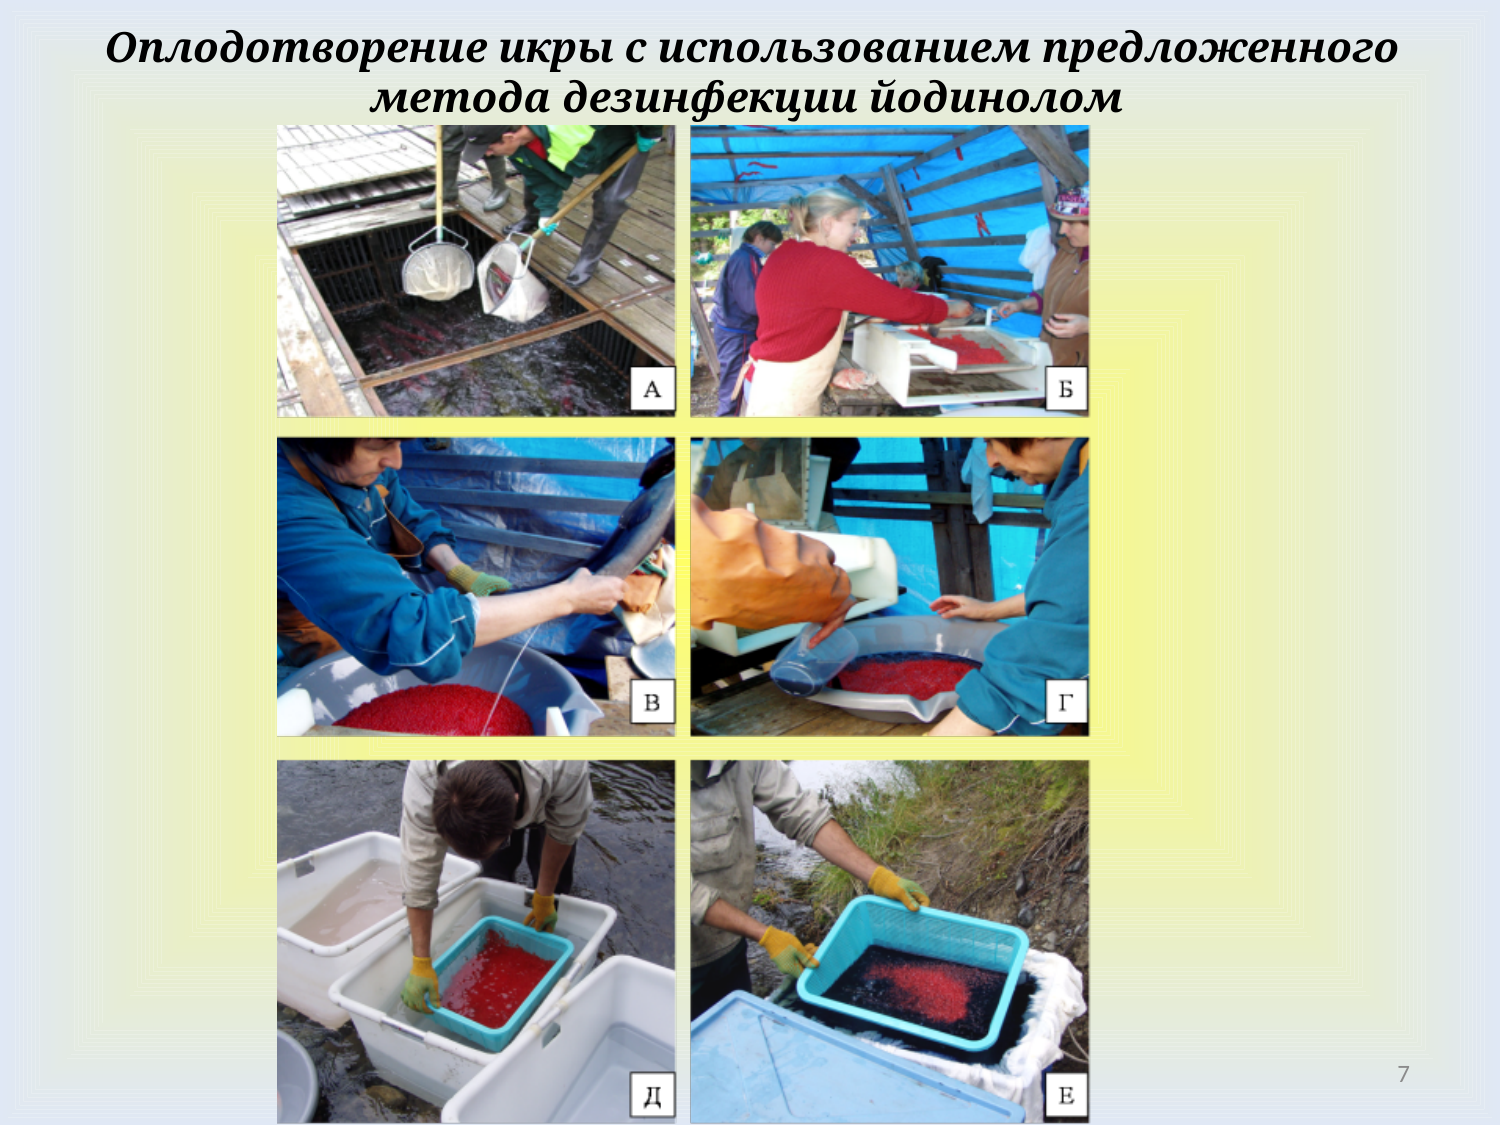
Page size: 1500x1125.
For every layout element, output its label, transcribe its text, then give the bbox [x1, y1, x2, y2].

title Оплодотворение икры с использованием предложенного метода дезинфекции йодинолом [76, 18, 1428, 124]
picture [277, 125, 1092, 1125]
slide_number 7 [1096, 1042, 1425, 1103]
